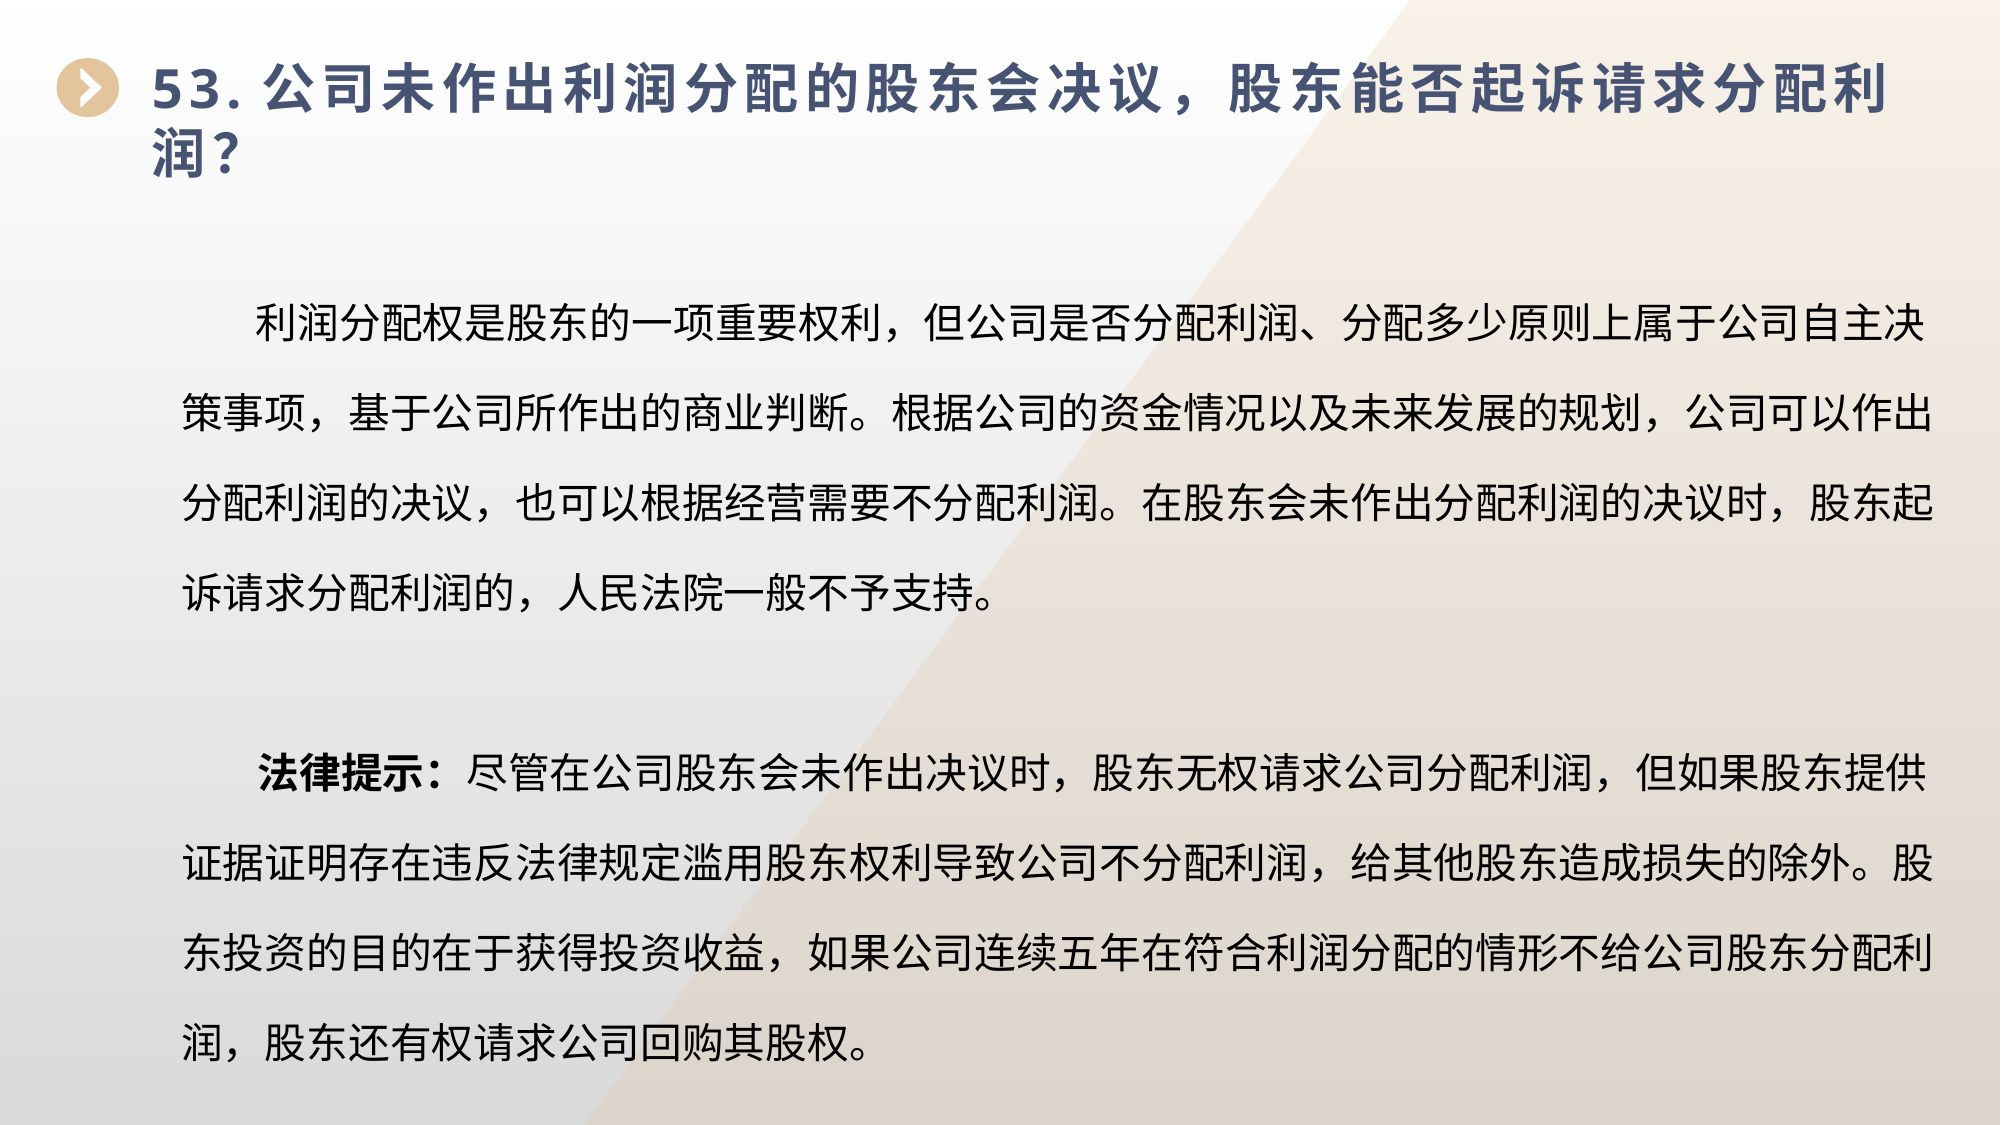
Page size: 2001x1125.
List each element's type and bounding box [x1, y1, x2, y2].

text_box [136, 0, 2000, 1125]
text_box [56, 58, 119, 118]
